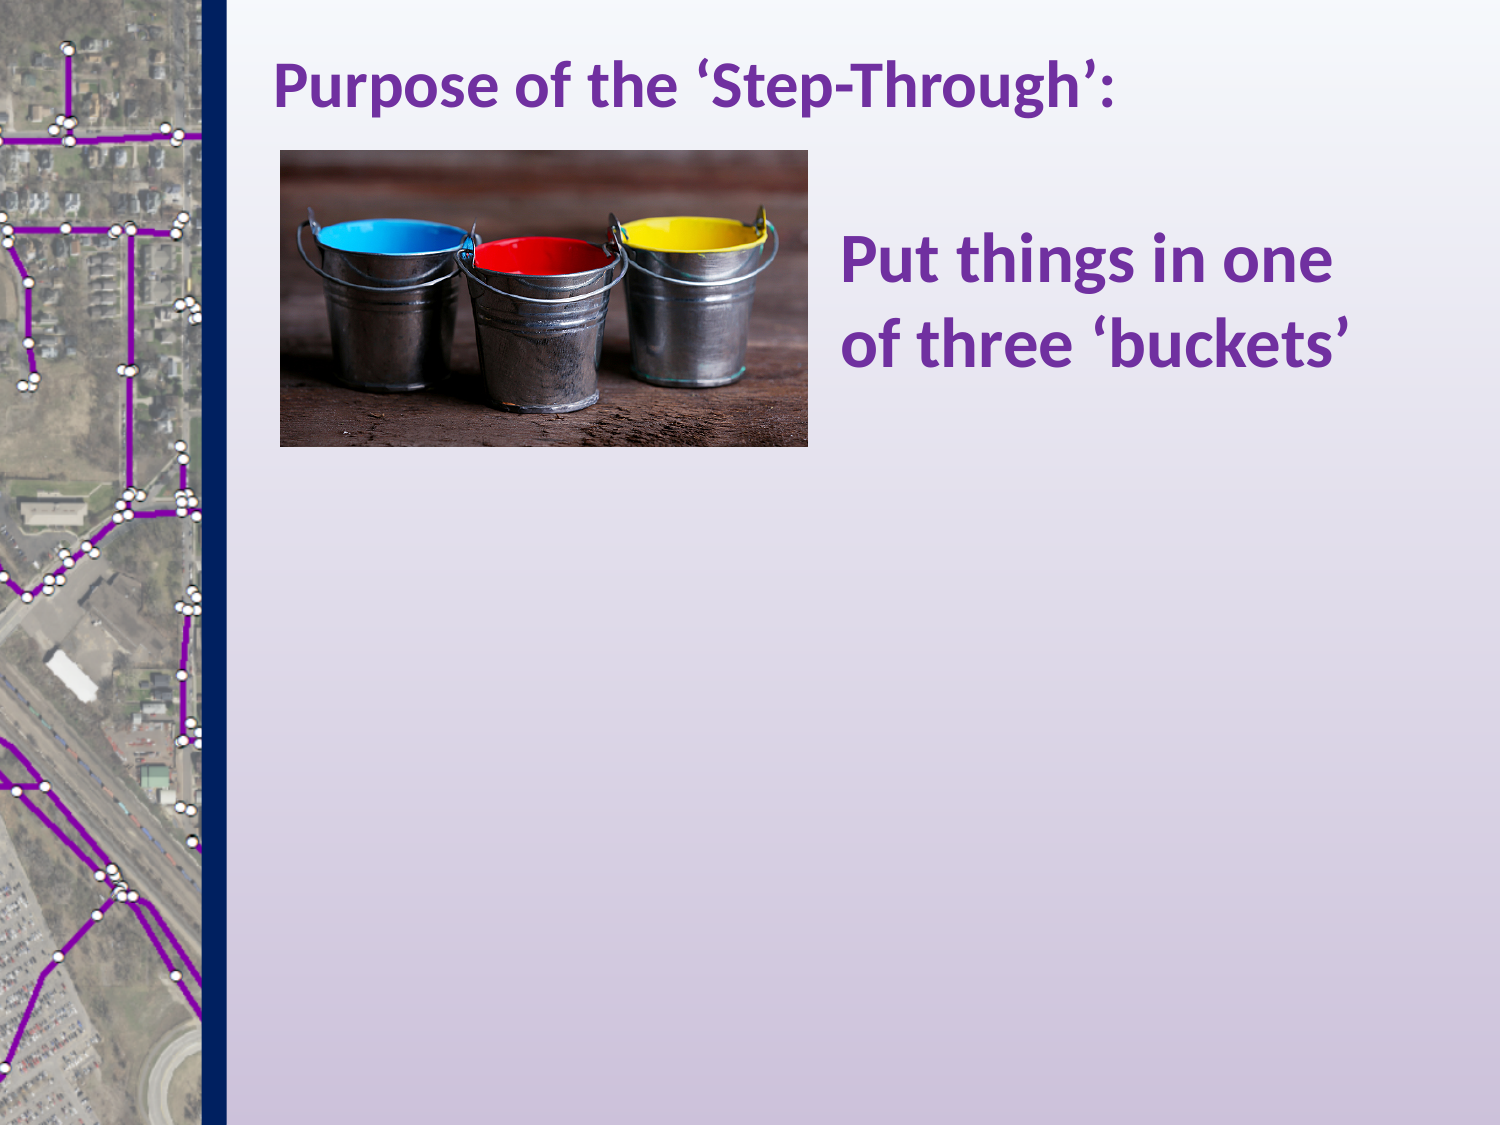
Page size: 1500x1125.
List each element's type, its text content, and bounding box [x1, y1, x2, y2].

text_box Purpose of the ‘Step-Through’: [258, 33, 1500, 129]
picture [280, 149, 808, 447]
text_box Put things in one of three ‘buckets’ [825, 204, 1419, 434]
text_box [229, 0, 1500, 1125]
picture [0, 0, 226, 1125]
